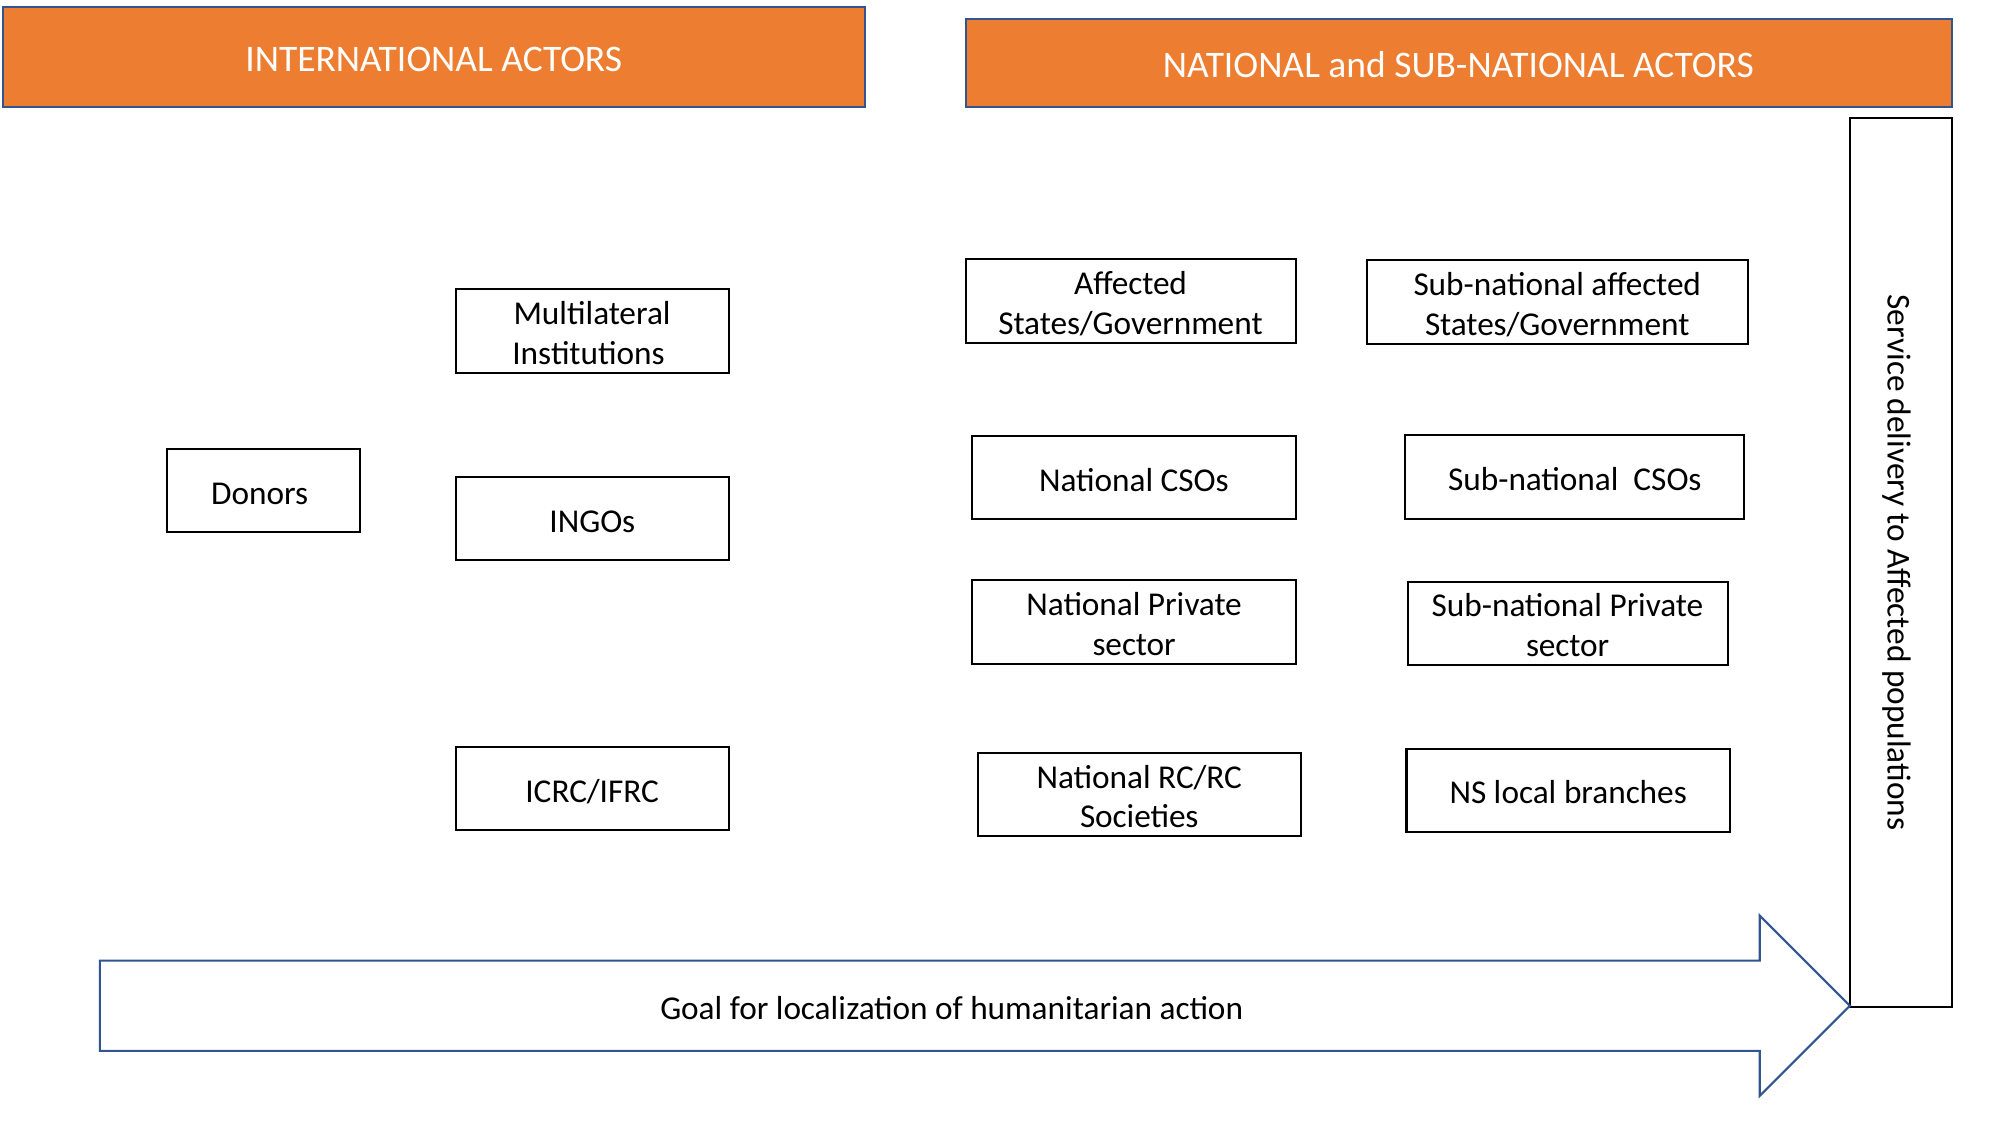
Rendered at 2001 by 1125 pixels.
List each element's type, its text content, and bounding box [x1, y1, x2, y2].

text_box National Private sector [971, 579, 1297, 665]
text_box Affected States/Government [965, 258, 1297, 344]
text_box Multilateral Institutions [455, 288, 730, 374]
text_box Sub-national affected States/Government [1366, 259, 1749, 345]
text_box Goal for localization of humanitarian action [98, 913, 1852, 1099]
text_box INGOs [455, 476, 730, 561]
text_box INTERNATIONAL ACTORS [2, 6, 866, 108]
text_box Service delivery to Affected populations [1849, 117, 1953, 1008]
text_box NATIONAL and SUB-NATIONAL ACTORS [965, 18, 1953, 108]
text_box National CSOs [971, 435, 1297, 520]
text_box ICRC/IFRC [455, 746, 730, 831]
text_box NS local branches [1405, 748, 1731, 833]
text_box Sub-national Private sector [1407, 581, 1729, 666]
text_box Donors [166, 448, 361, 533]
text_box National RC/RC Societies [977, 752, 1302, 837]
text_box Sub-national CSOs [1404, 434, 1745, 520]
